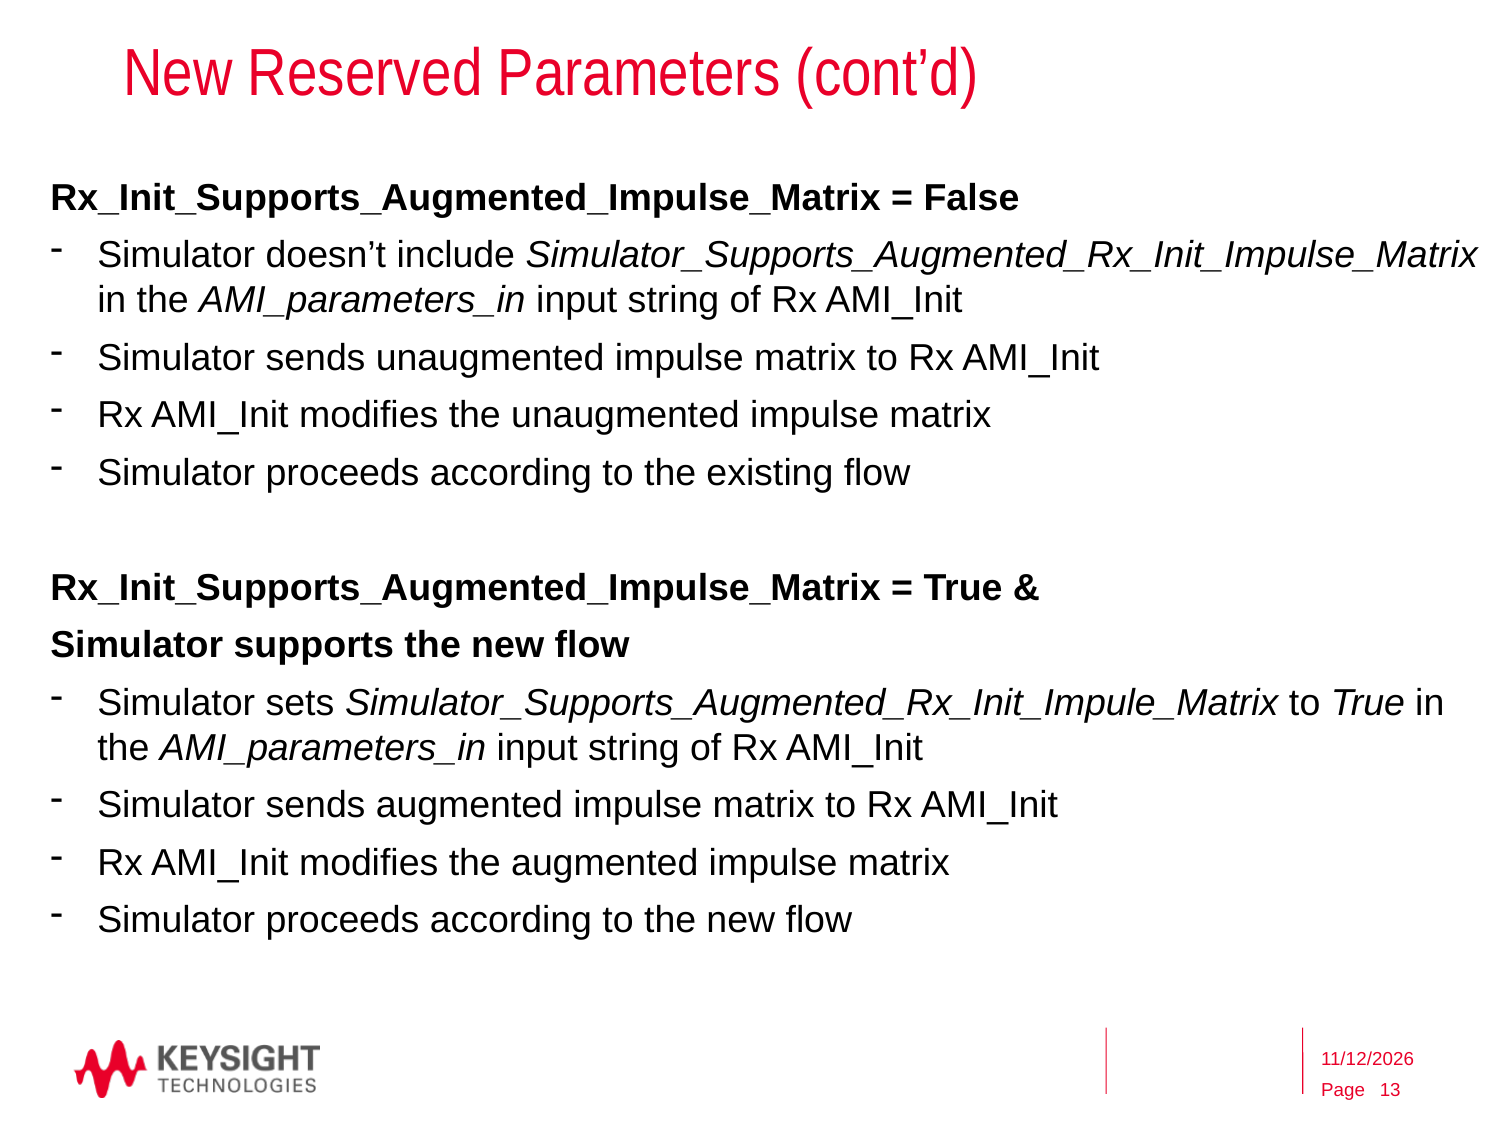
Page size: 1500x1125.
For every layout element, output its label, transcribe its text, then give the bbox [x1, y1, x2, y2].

picture [73, 1040, 320, 1098]
title New Reserved Parameters (cont’d) [123, 24, 1304, 110]
slide_number 13 [1379, 1069, 1425, 1100]
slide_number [1321, 1009, 1500, 1069]
text_box Rx_Init_Supports_Augmented_Impulse_Matrix = False Simulator doesn’t include Simulator_Supports_Augmented_Rx_Init_Impulse_Matrix in the AMI_parameters_in input string of Rx AMI_Init Simulator sends unaugmented impulse matrix to Rx AMI_Init Rx AMI_Init modifies the unaugmented impulse matrix Simulator proceeds according to the existing flow Rx_Init_Supports_Augmented_Impulse_Matrix = True & Simulator supports the new flow Simulator sets Simulator_Supports_Augmented_Rx_Init_Impule_Matrix to True in the AMI_parameters_in input string of Rx AMI_Init Simulator sends augmented impulse matrix to Rx AMI_Init Rx AMI_Init modifies the augmented impulse matrix Simulator proceeds according to the new flow [50, 165, 1500, 948]
